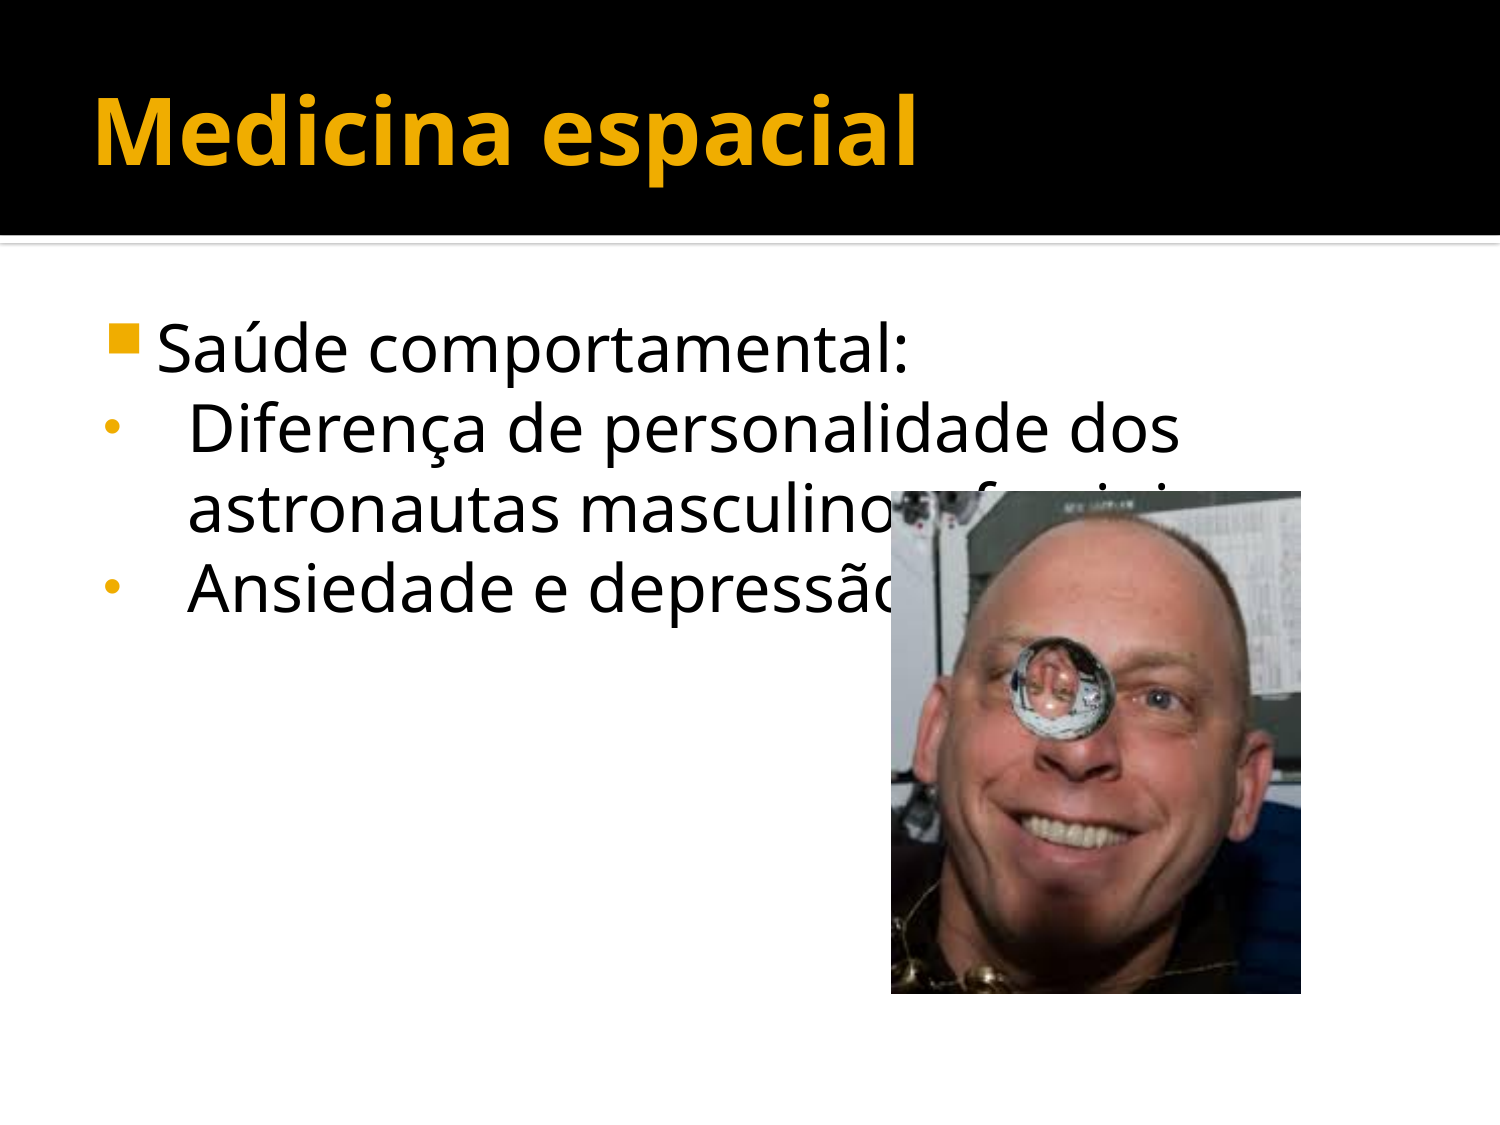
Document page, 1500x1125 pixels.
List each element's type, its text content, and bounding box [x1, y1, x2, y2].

title Medicina espacial [75, 25, 1425, 231]
picture [891, 491, 1301, 994]
list Saúde comportamental: Diferença de personalidade dos astronautas masculino e feminino Ansiedade e depressão [75, 291, 1425, 1050]
